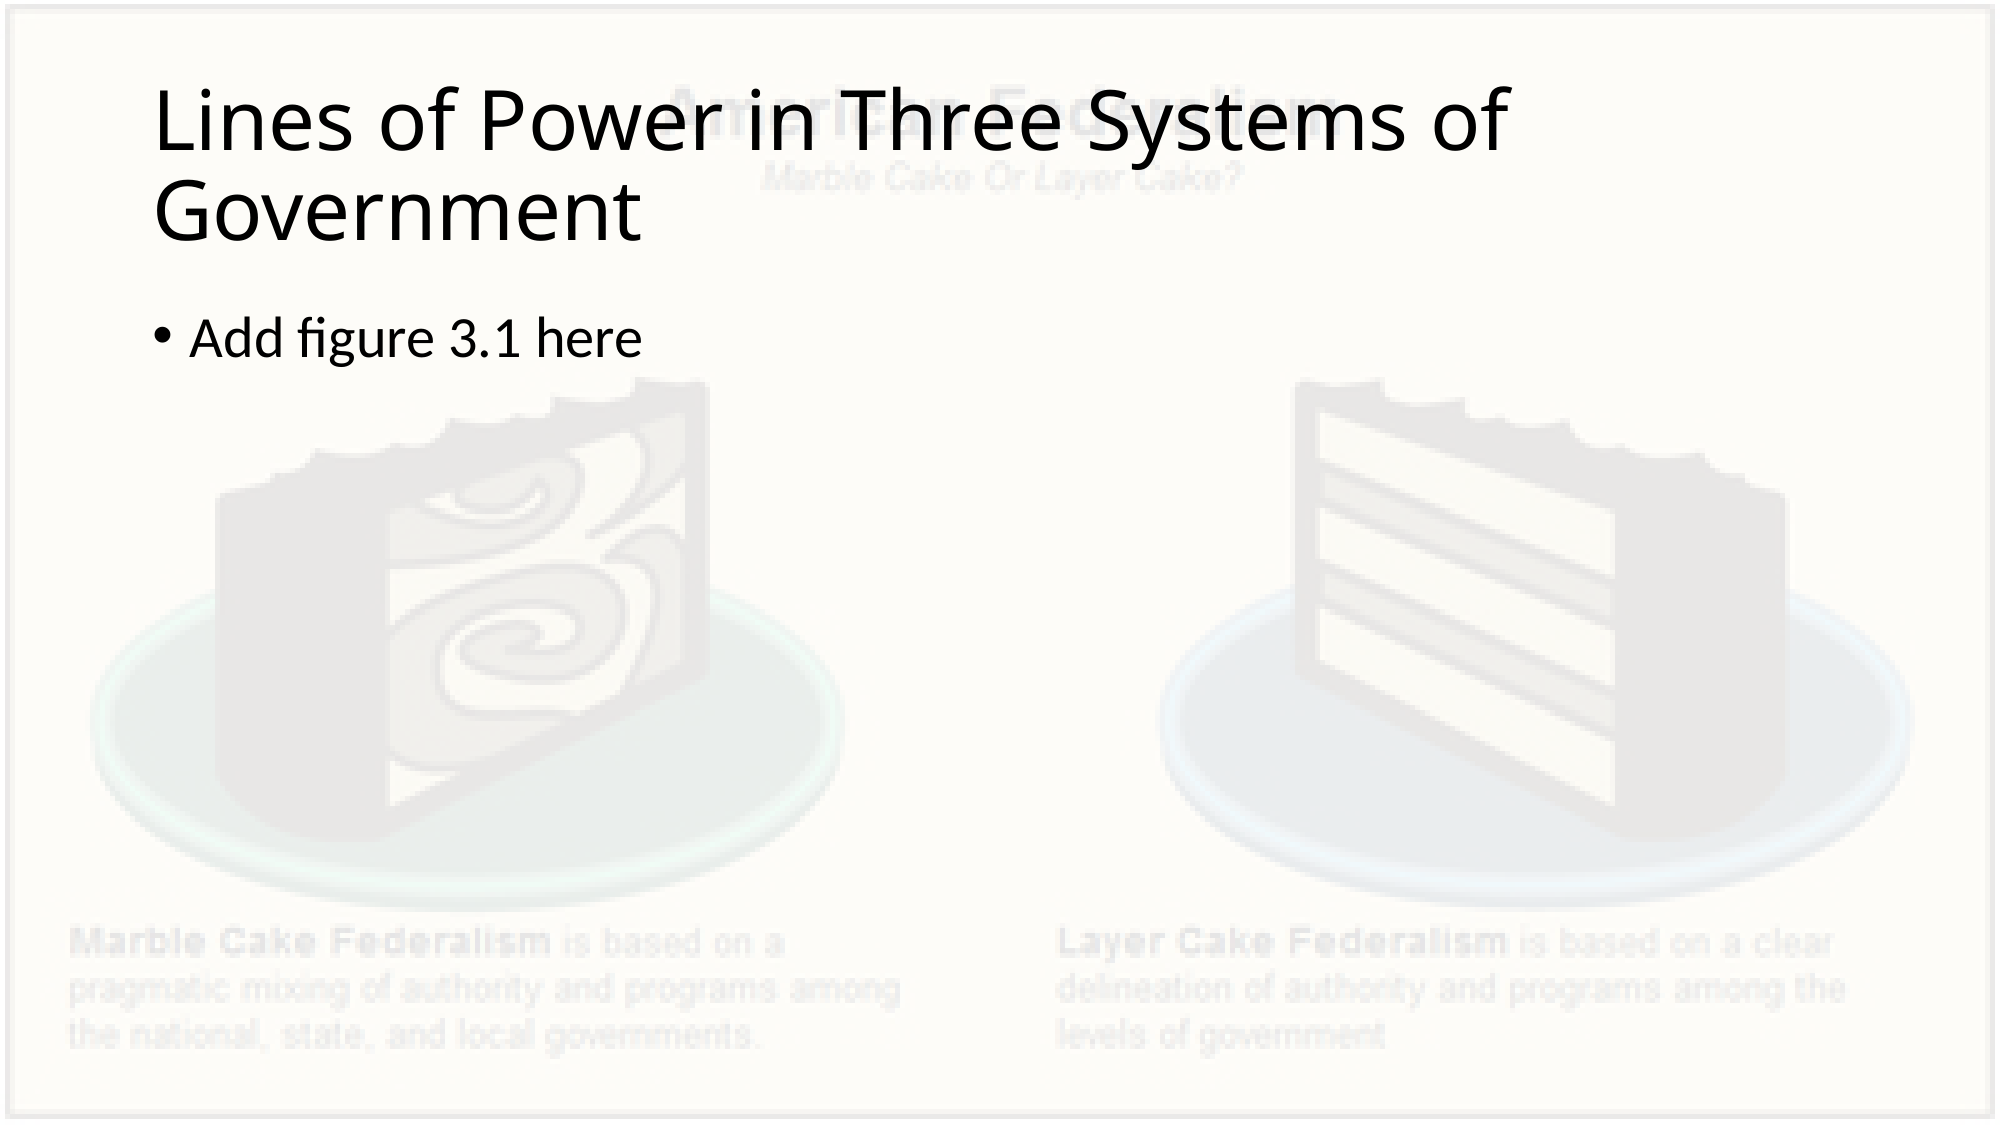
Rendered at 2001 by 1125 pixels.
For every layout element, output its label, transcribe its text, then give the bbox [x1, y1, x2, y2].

list Add figure 3.1 here [137, 299, 1863, 1014]
title Lines of Power in Three Systems of Government [137, 59, 1863, 278]
